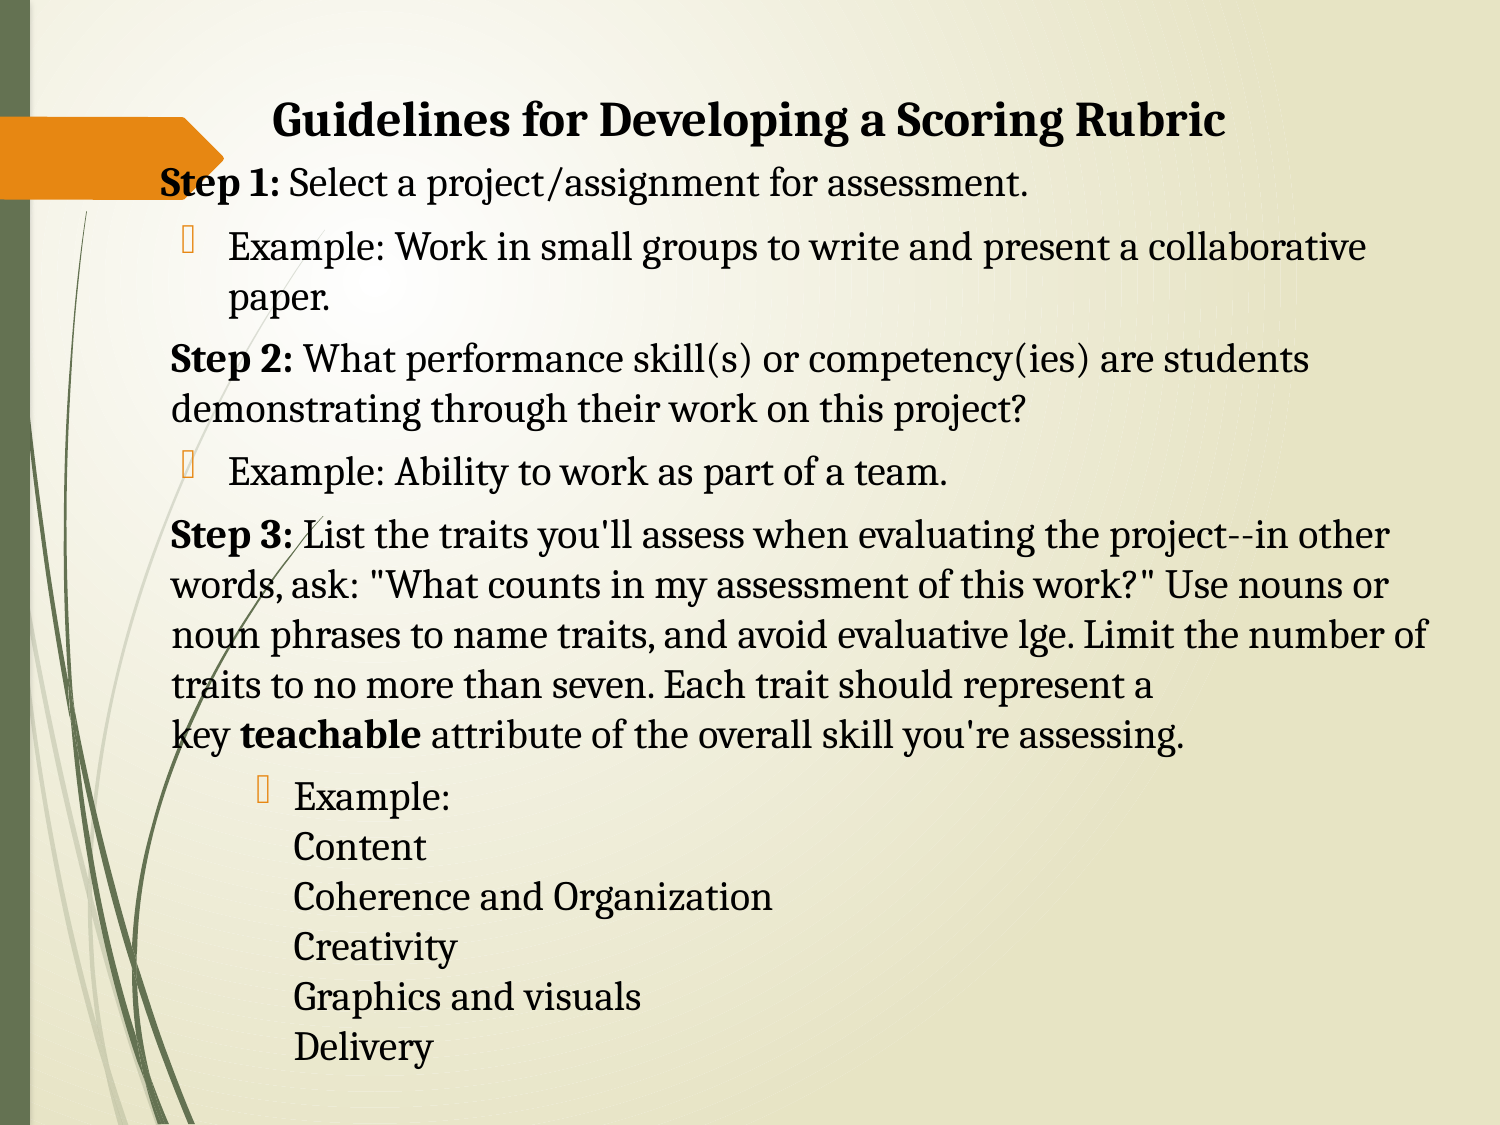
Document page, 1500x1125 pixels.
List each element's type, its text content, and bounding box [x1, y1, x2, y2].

text_box Guidelines for Developing a Scoring Rubric Step 1: Select a project/assignment for assessment. Example: Work in small groups to write and present a collaborative paper. Step 2: What performance skill(s) or competency(ies) are students demonstrating through their work on this project? Example: Ability to work as part of a team. Step 3: List the traits you'll assess when evaluating the project--in other words, ask: "What counts in my assessment of this work?" Use nouns or noun phrases to name traits, and avoid evaluative lge. Limit the number of traits to no more than seven. Each trait should represent a key teachable attribute of the overall skill you're assessing. Example: Content Coherence and Organization Creativity Graphics and visuals Delivery [91, 78, 1456, 1125]
